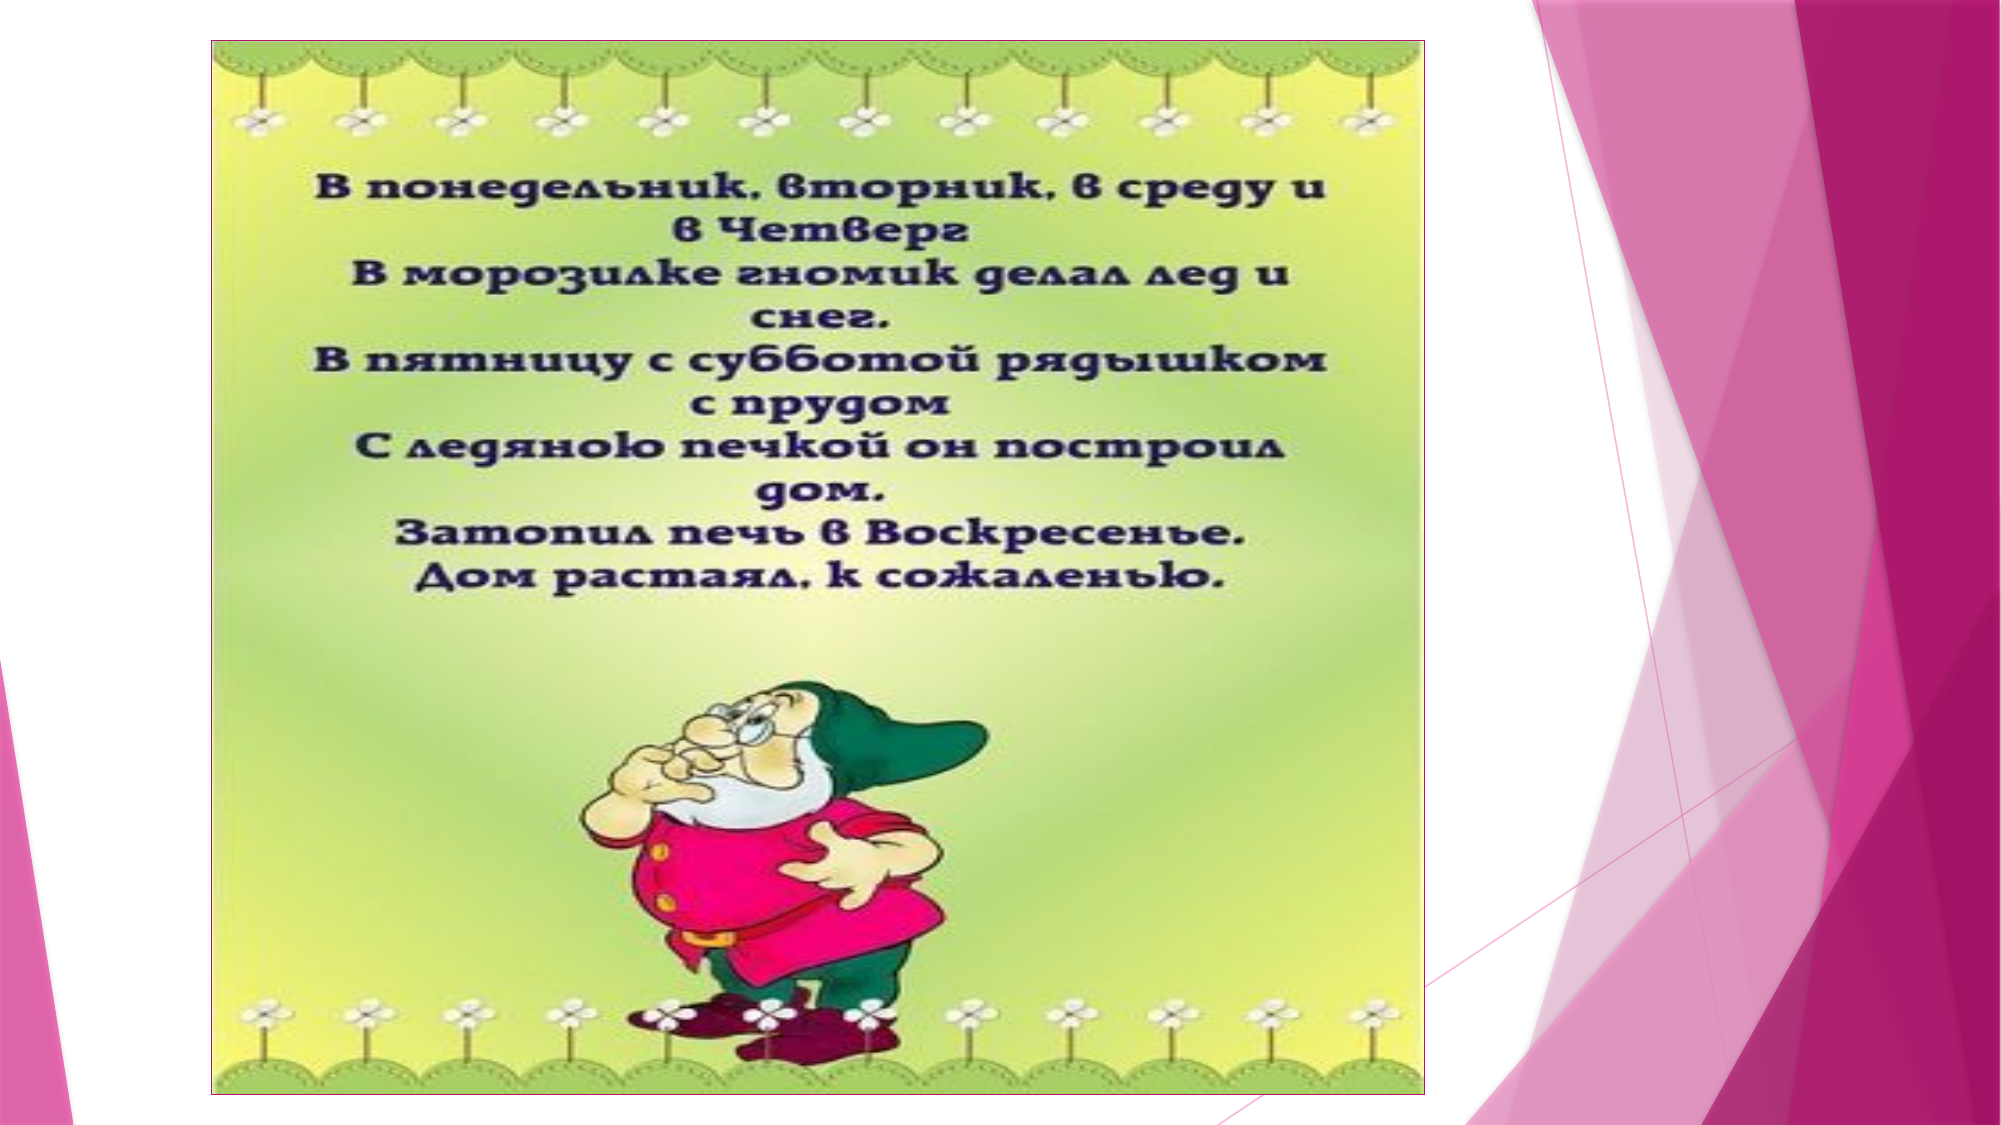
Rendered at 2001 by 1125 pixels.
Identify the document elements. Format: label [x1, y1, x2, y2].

picture [210, 40, 1426, 1095]
